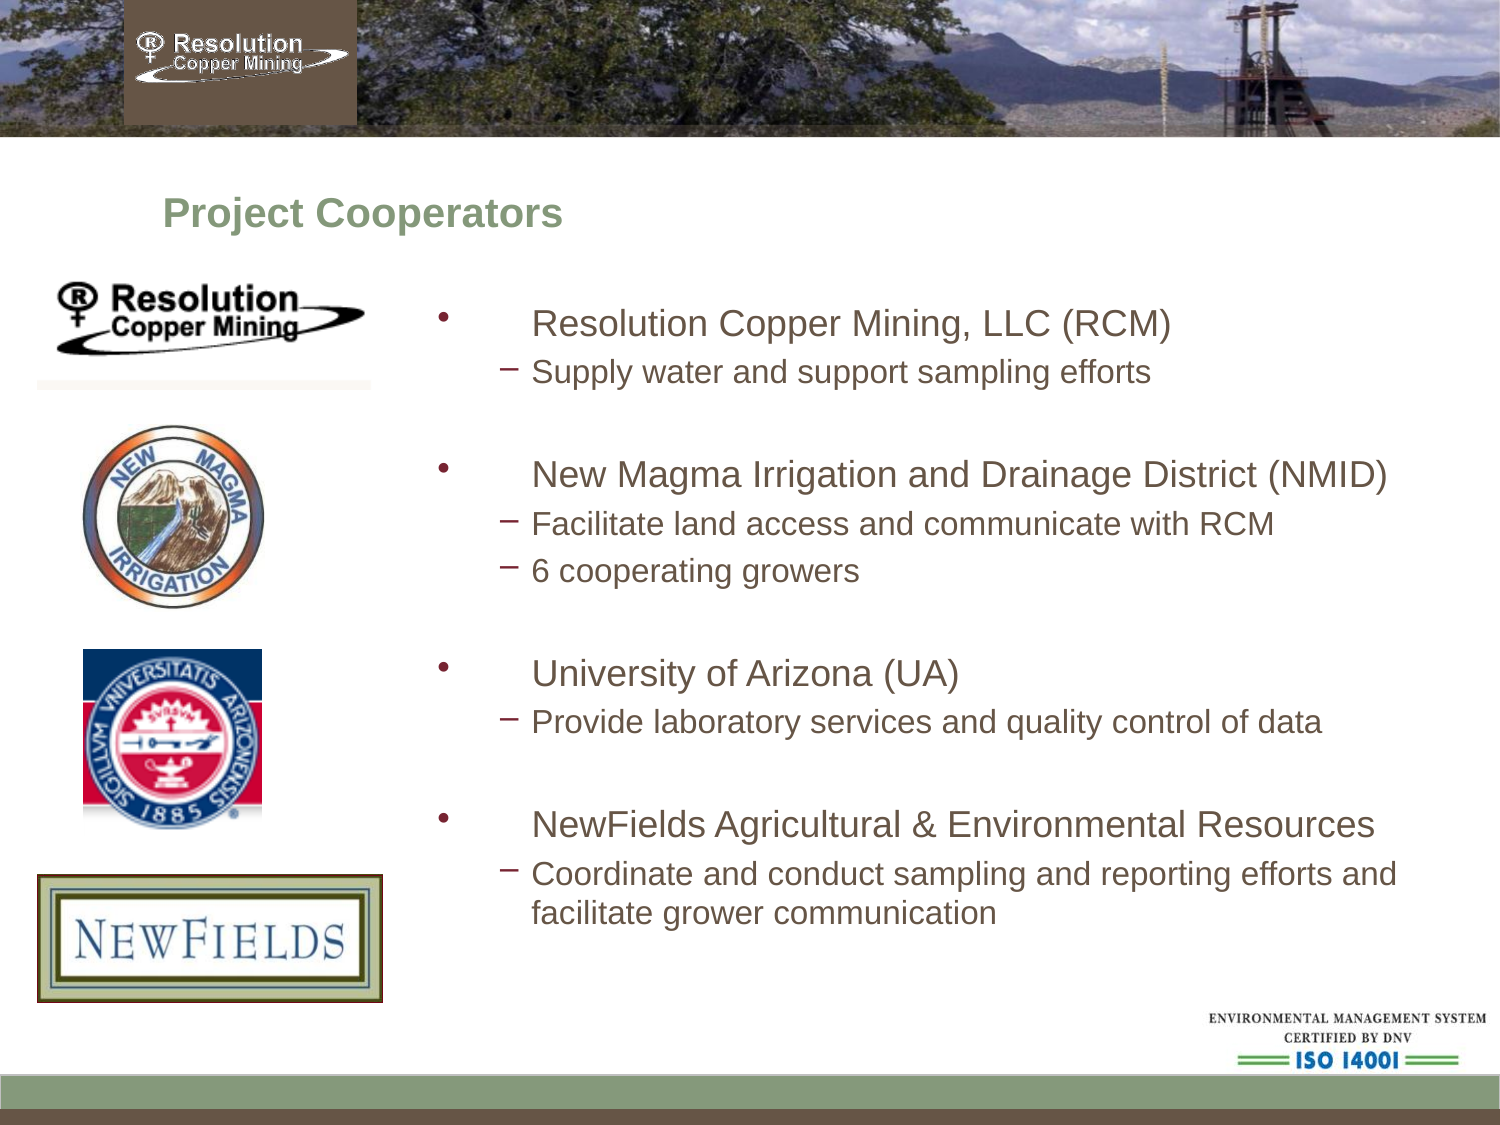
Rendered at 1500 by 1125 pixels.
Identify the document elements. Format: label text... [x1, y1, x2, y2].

picture [37, 874, 383, 1003]
list Resolution Copper Mining, LLC (RCM) Supply water and support sampling efforts New Magma Irrigation and Drainage District (NMID) Facilitate land access and communicate with RCM 6 cooperating growers University of Arizona (UA) Provide laboratory services and quality control of data NewFields Agricultural & Environmental Resources Coordinate and conduct sampling and reporting efforts and facilitate grower communication [437, 298, 1500, 1012]
picture [0, 0, 124, 124]
picture [83, 649, 262, 836]
picture [134, 28, 350, 86]
picture [357, 0, 1500, 124]
picture [79, 424, 265, 612]
picture [37, 260, 382, 390]
title Project Cooperators [162, 187, 1375, 300]
picture [1194, 1012, 1500, 1074]
